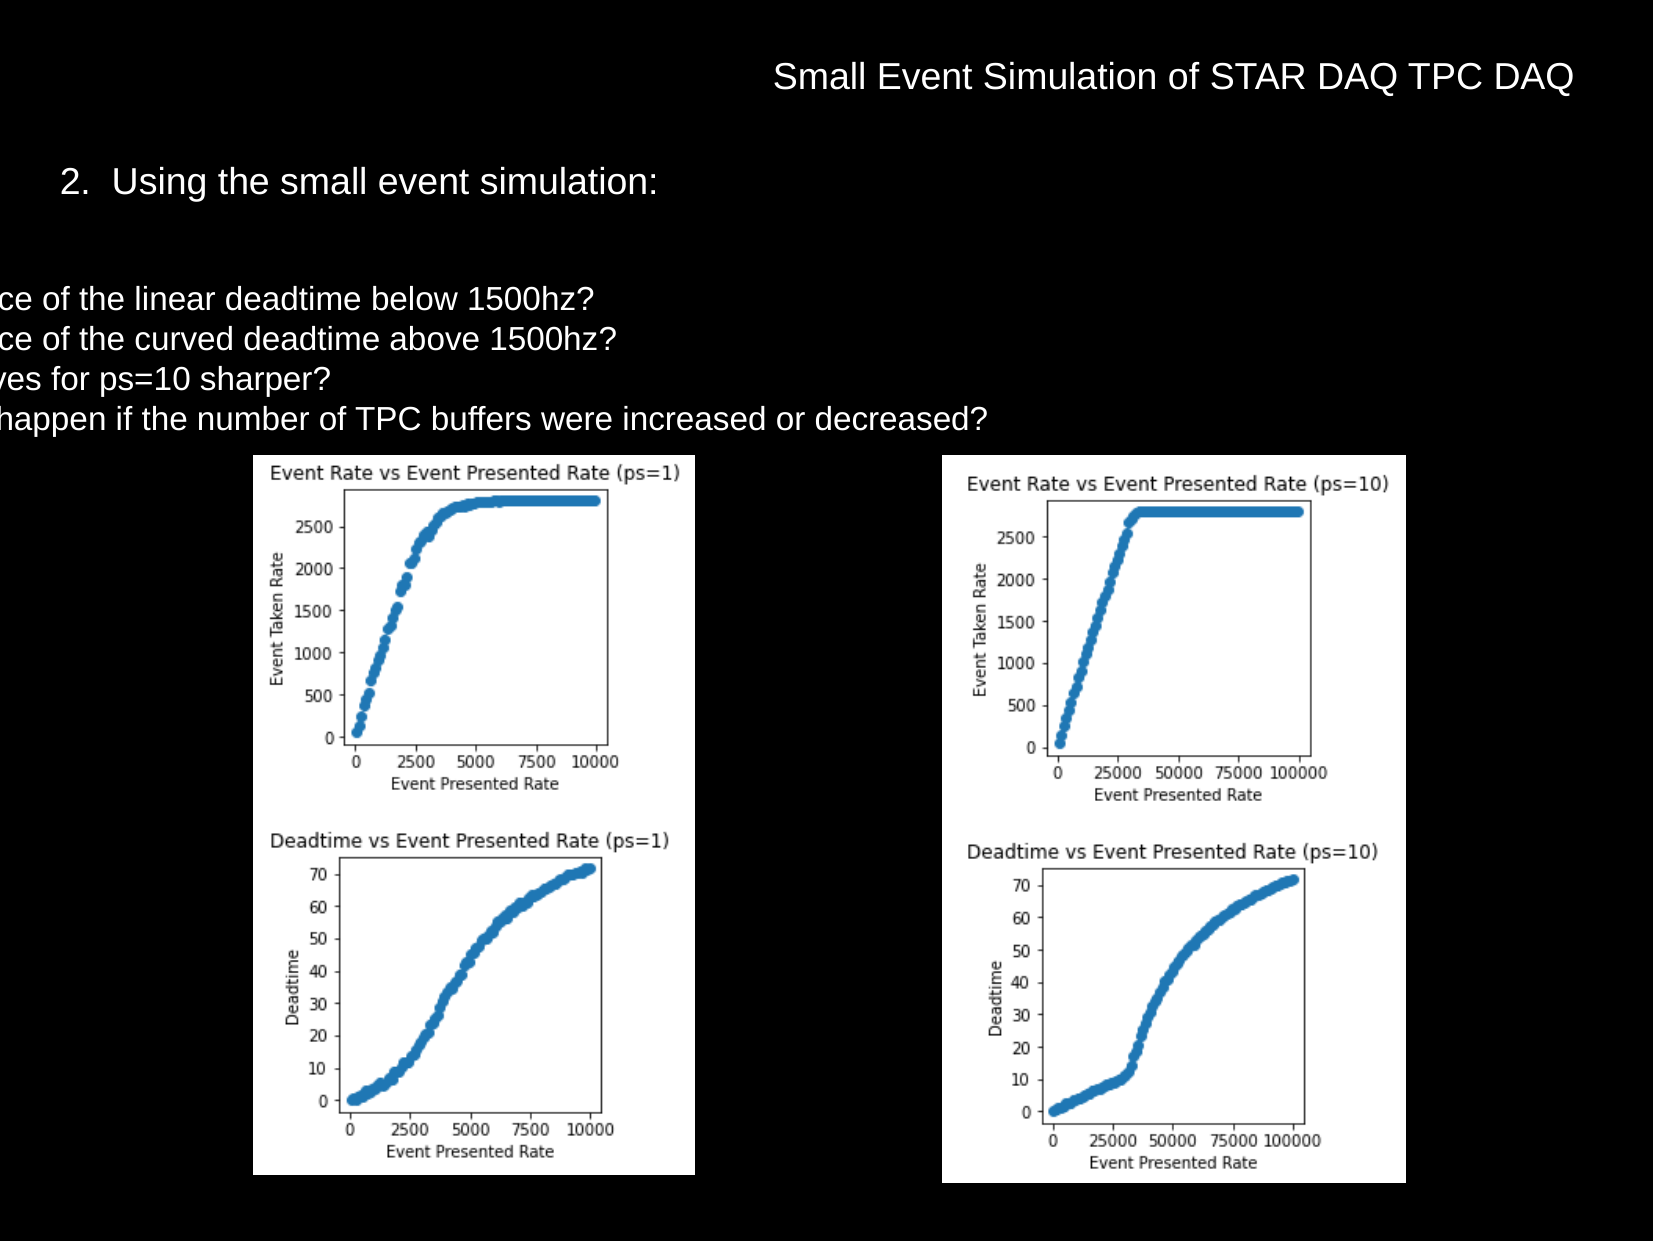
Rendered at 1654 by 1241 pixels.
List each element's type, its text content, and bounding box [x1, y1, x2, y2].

picture [253, 455, 695, 1175]
picture [942, 455, 1406, 1183]
text_box 2. Using the small event simulation: [45, 149, 674, 210]
text_box What is the source of the linear deadtime below 1500hz? What is the source of the curved deadtime above 1500hz? Why are the curves for ps=10 sharper? What would the happen if the number of TPC buffers were increased or decreased? [0, 224, 1006, 580]
text_box Small Event Simulation of STAR DAQ TPC DAQ [758, 44, 1590, 105]
